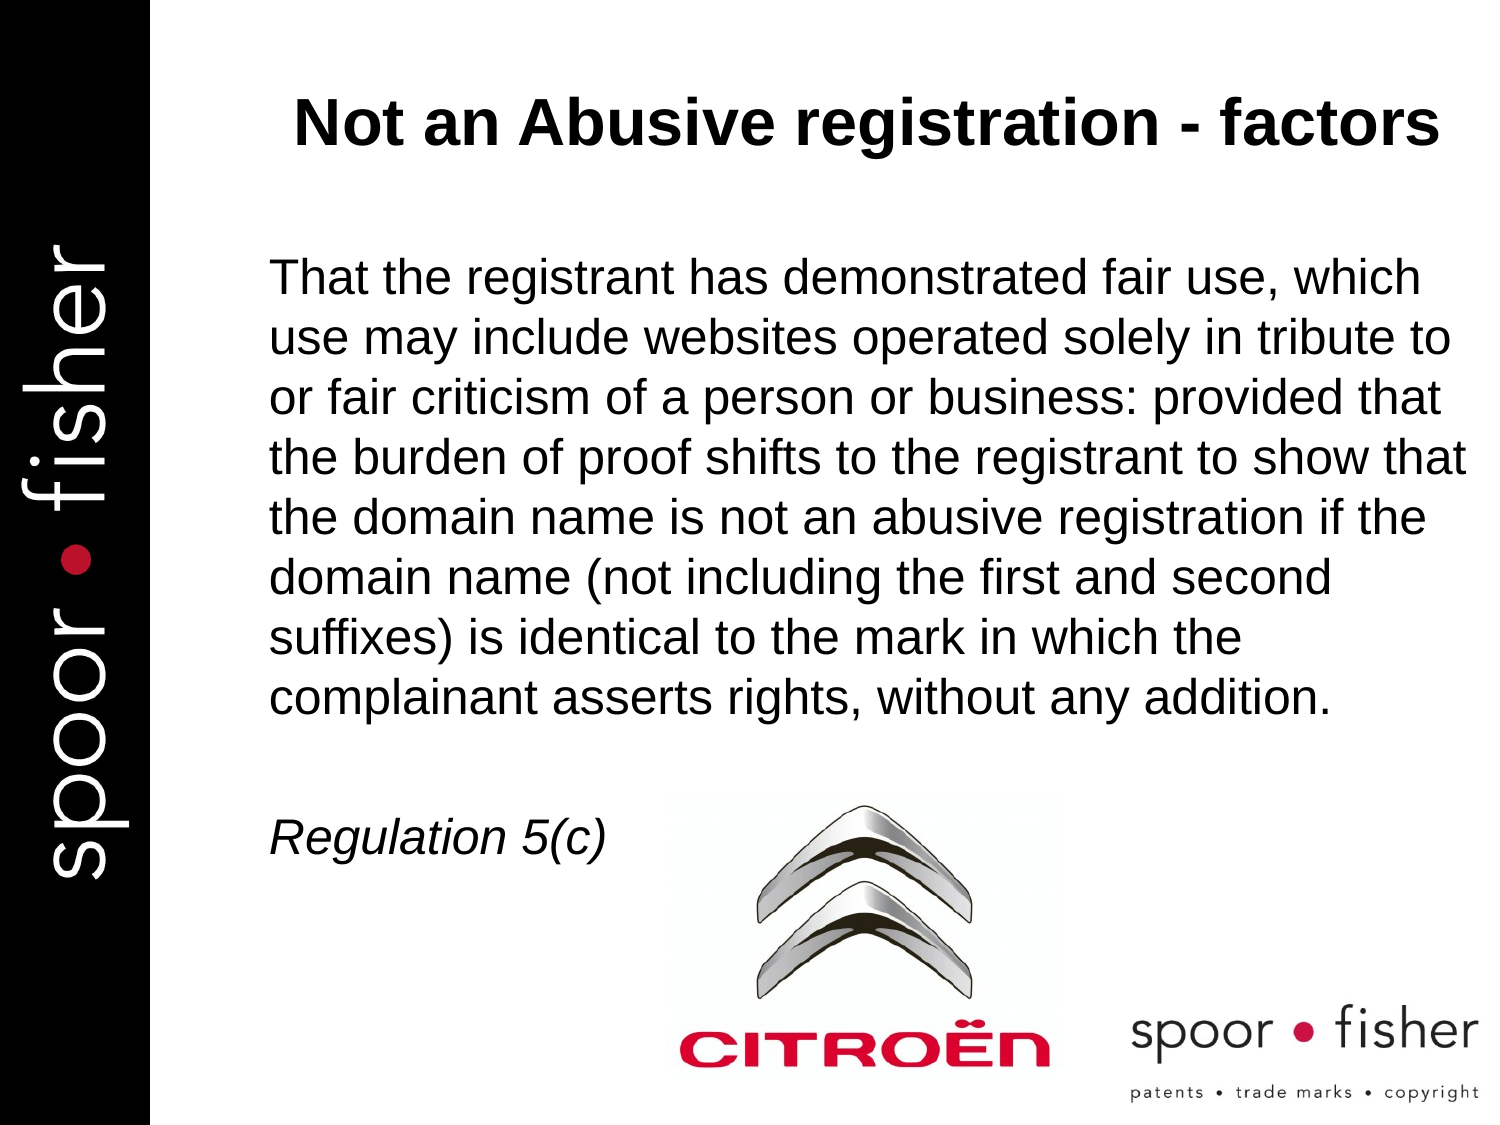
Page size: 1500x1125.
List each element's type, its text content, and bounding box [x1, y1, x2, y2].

picture [0, 0, 150, 1125]
list That the registrant has demonstrated fair use, which use may include websites operated solely in tribute to or fair criticism of a person or business: provided that the burden of proof shifts to the registrant to show that the domain name is not an abusive registration if the domain name (not including the first and second suffixes) is identical to the mark in which the complainant asserts rights, without any addition. Regulation 5(c) [253, 253, 1500, 997]
picture [1127, 999, 1483, 1108]
text_box Not an Abusive registration - factors [278, 24, 1500, 213]
picture [666, 796, 1065, 1079]
